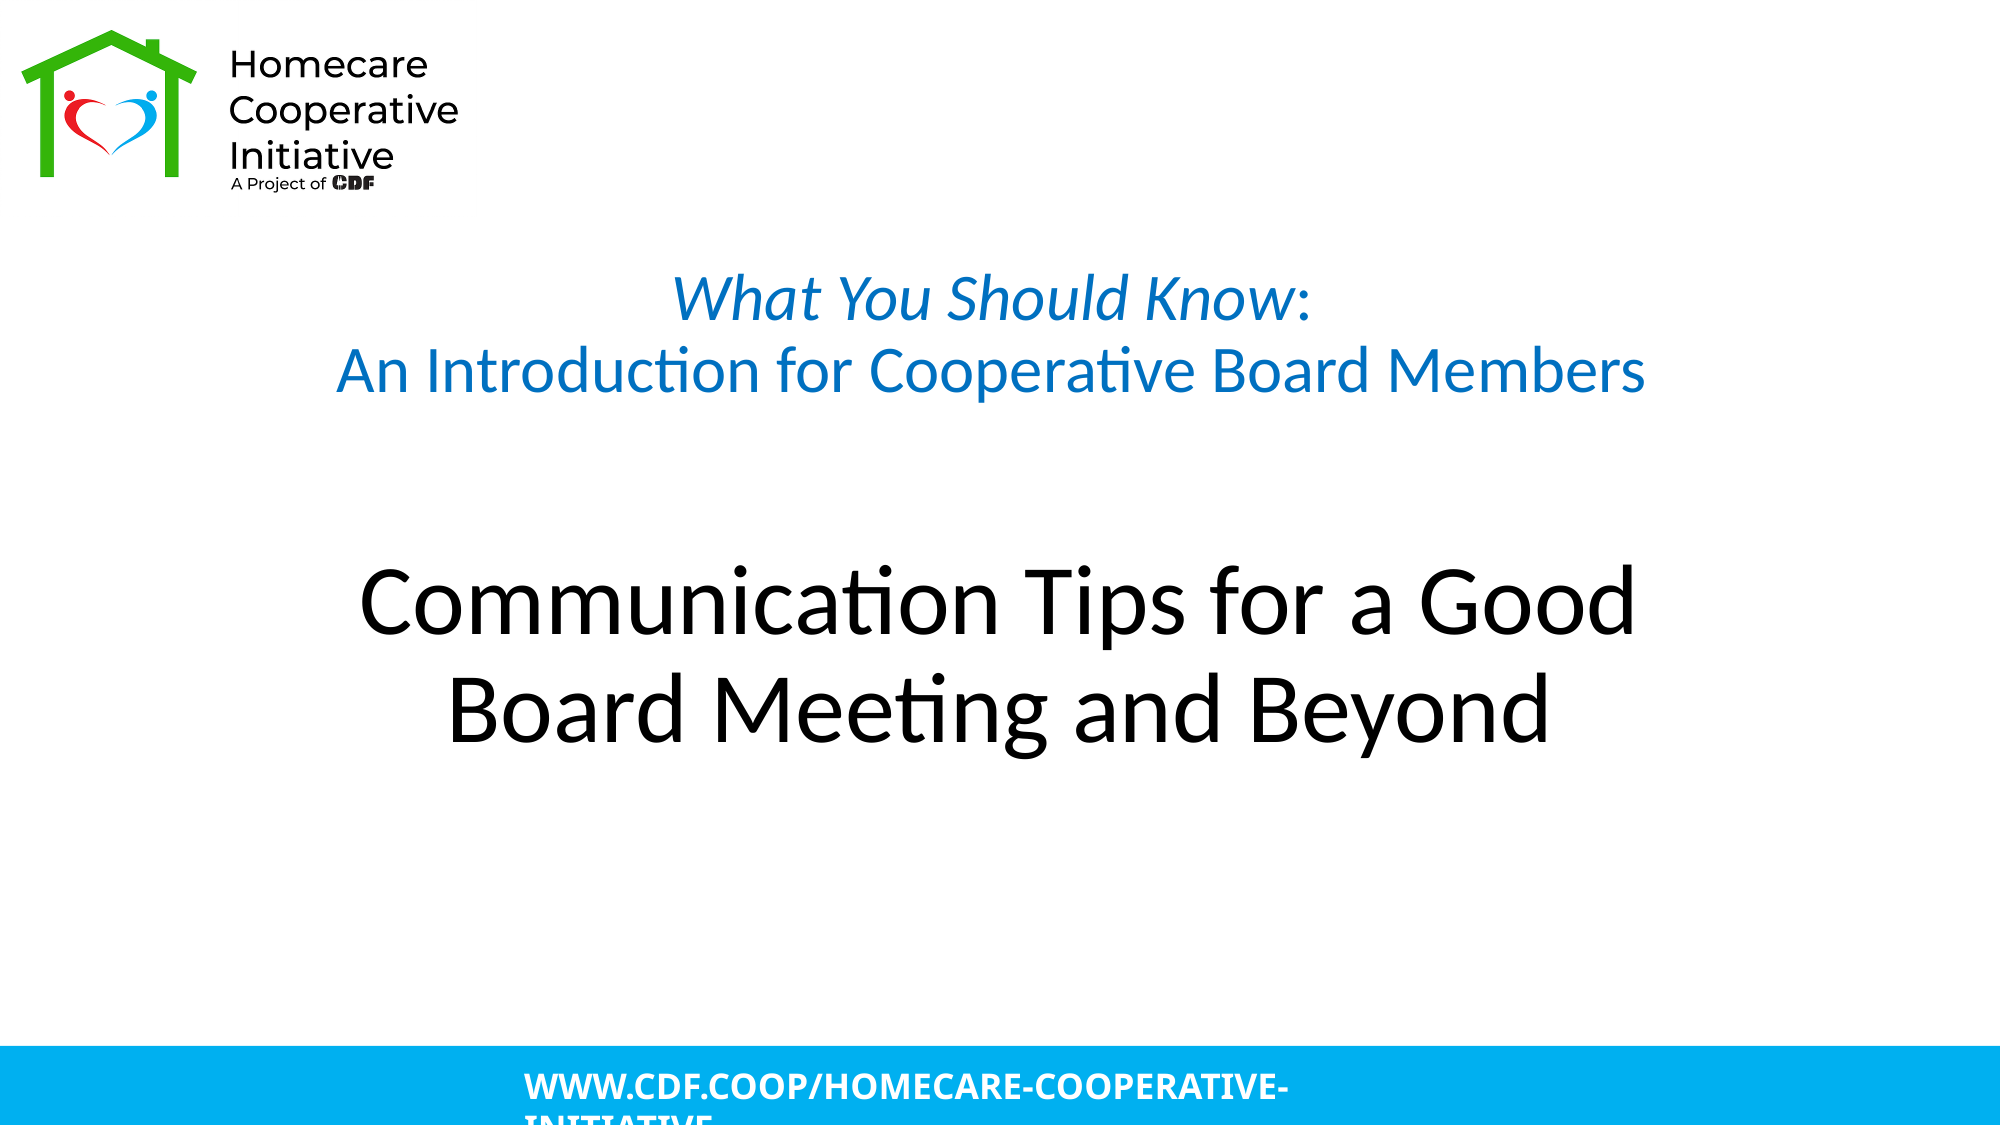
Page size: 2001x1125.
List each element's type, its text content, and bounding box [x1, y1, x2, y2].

subtitle Communication Tips for a Good Board Meeting and Beyond [249, 541, 1750, 963]
picture [0, 0, 477, 217]
title What You Should Know: An Introduction for Cooperative Board Members [249, 231, 1735, 415]
